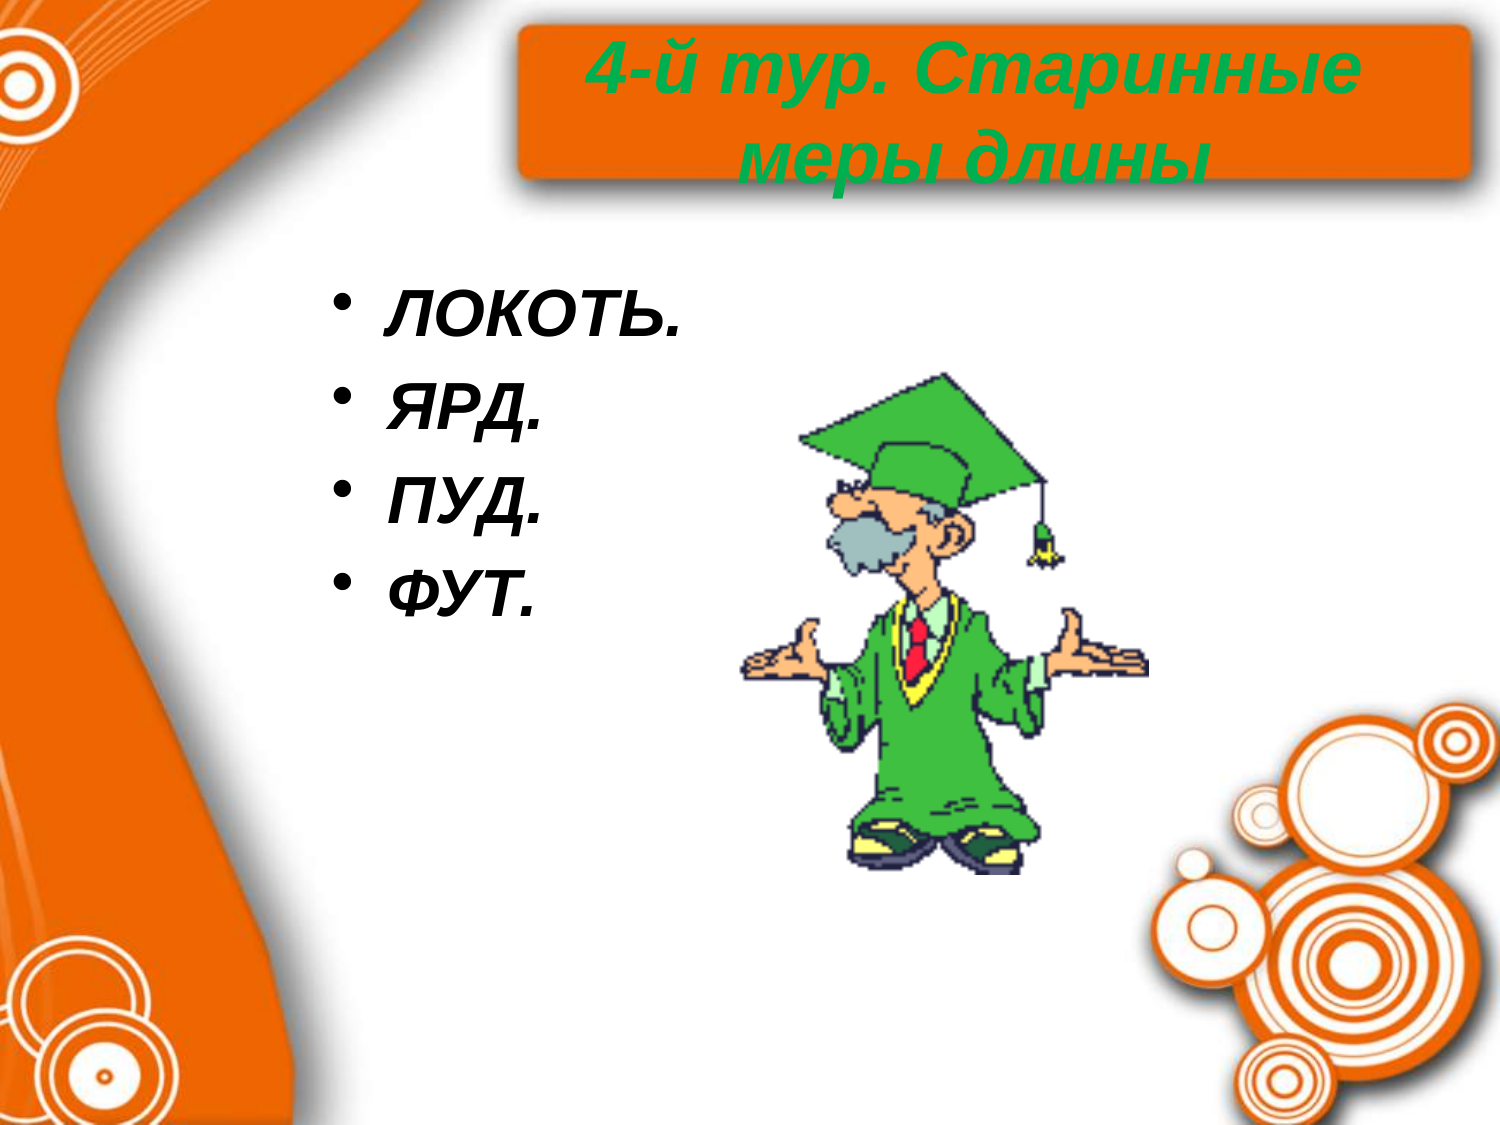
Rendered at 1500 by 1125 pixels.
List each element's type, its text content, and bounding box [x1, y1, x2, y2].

list ЛОКОТЬ. ЯРД. ПУД. ФУТ. [316, 262, 1426, 1006]
picture [0, 0, 1500, 1125]
title 4-й тур. Старинные меры длины [525, 44, 1426, 173]
